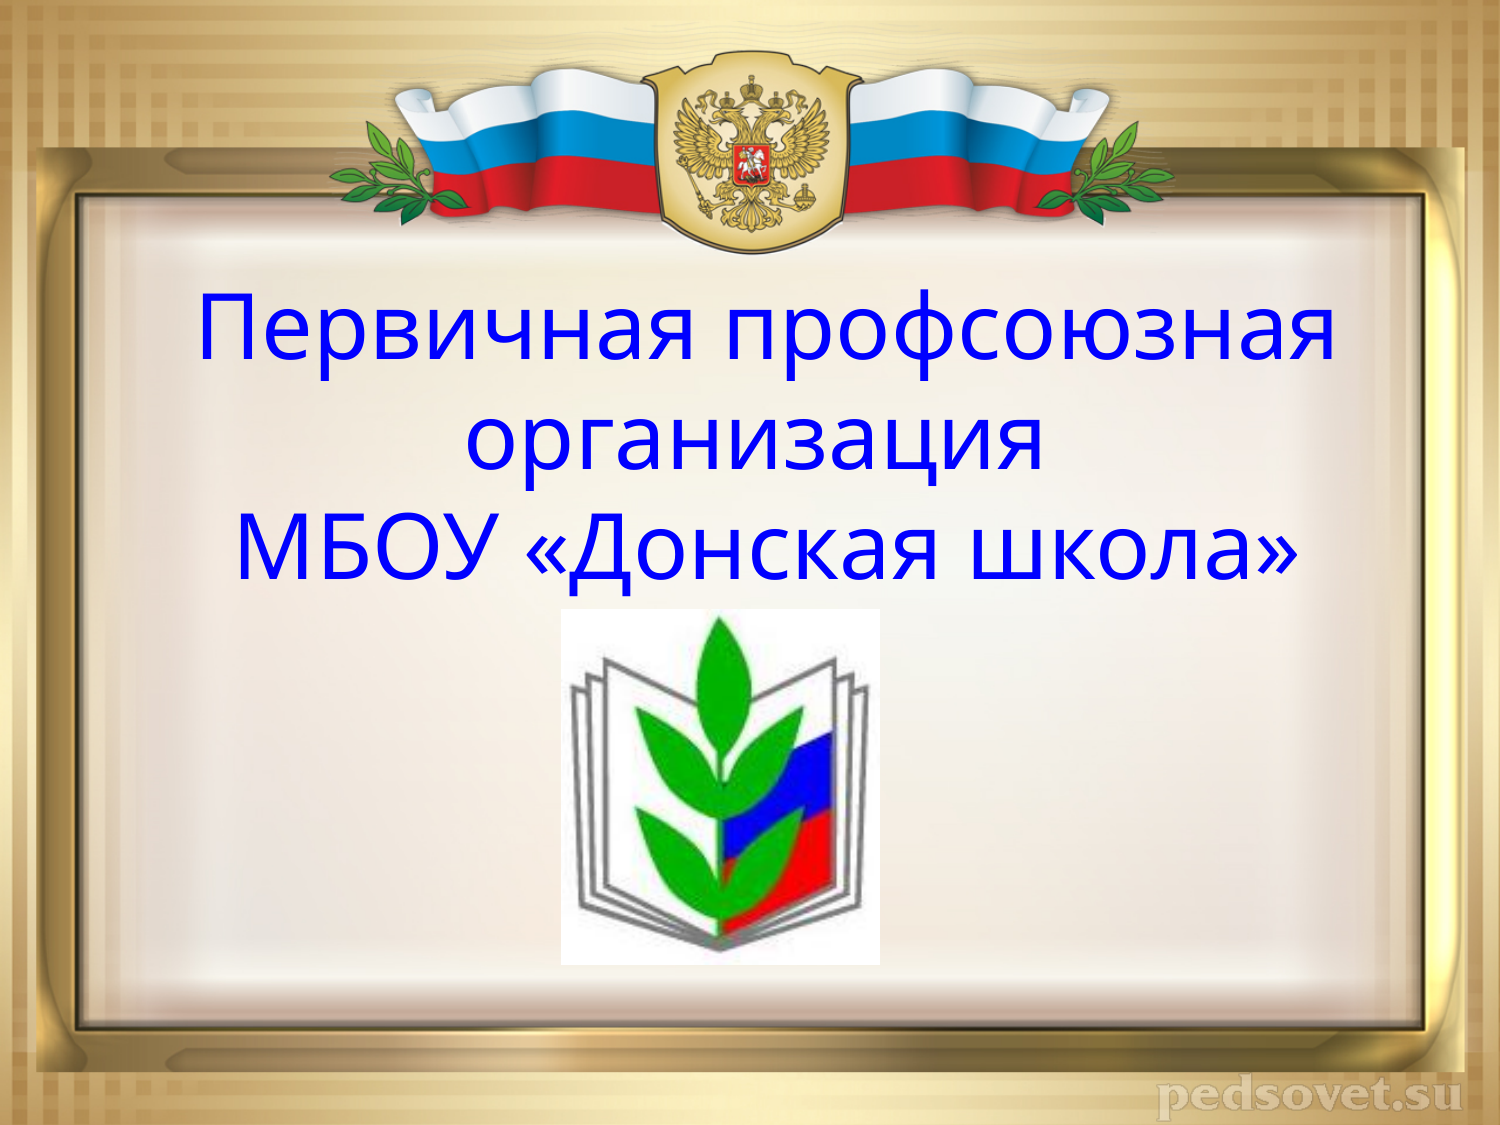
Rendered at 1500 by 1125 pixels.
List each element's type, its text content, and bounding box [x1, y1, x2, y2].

picture [0, 0, 1500, 1125]
title Первичная профсоюзная организация МБОУ «Донская школа» [135, 278, 1400, 587]
